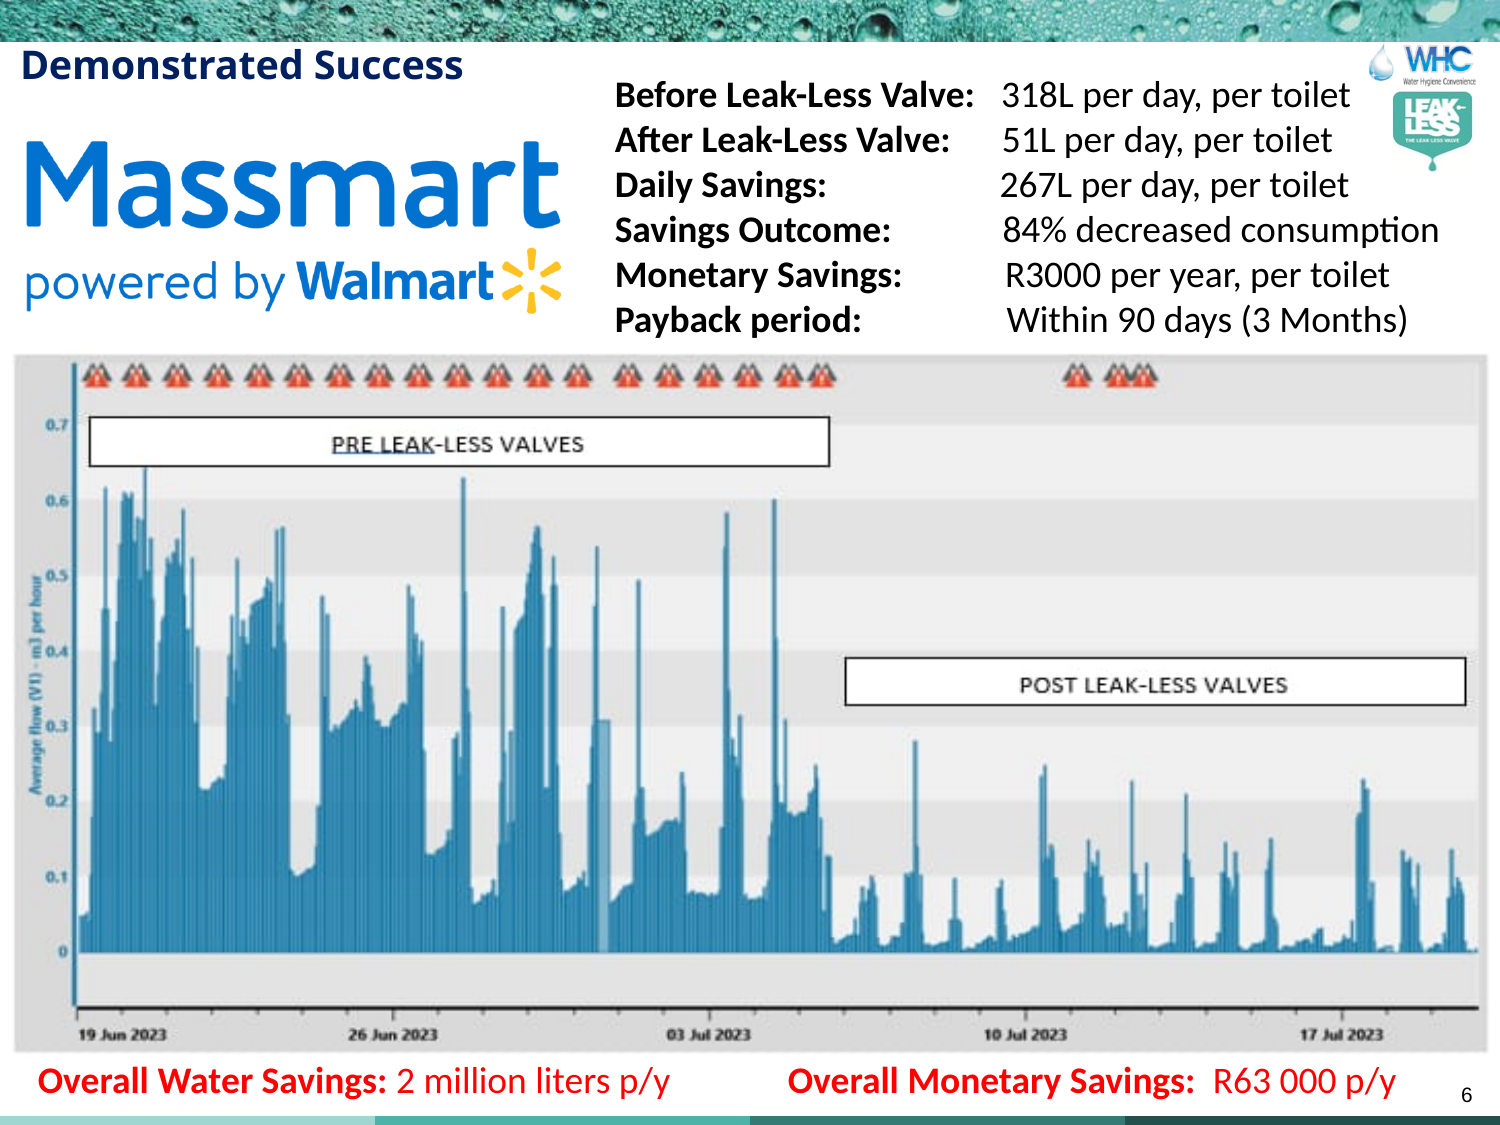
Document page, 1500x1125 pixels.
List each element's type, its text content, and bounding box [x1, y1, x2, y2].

text_box Before Leak-Less Valve: 318L per day, per toilet After Leak-Less Valve: 51L per day, per toilet Daily Savings: 267L per day, per toilet Savings Outcome: 84% decreased consumption Monetary Savings: R3000 per year, per toilet Payback period: Within 90 days (3 Months) [599, 62, 1500, 348]
text_box [1368, 42, 1476, 62]
picture [9, 37, 1500, 1062]
text_box Overall Water Savings: 2 million liters p/y Overall Monetary Savings: R63 000 p/y [23, 1071, 1488, 1125]
text_box [0, 0, 1500, 42]
title Demonstrated Success [576, 37, 1129, 228]
